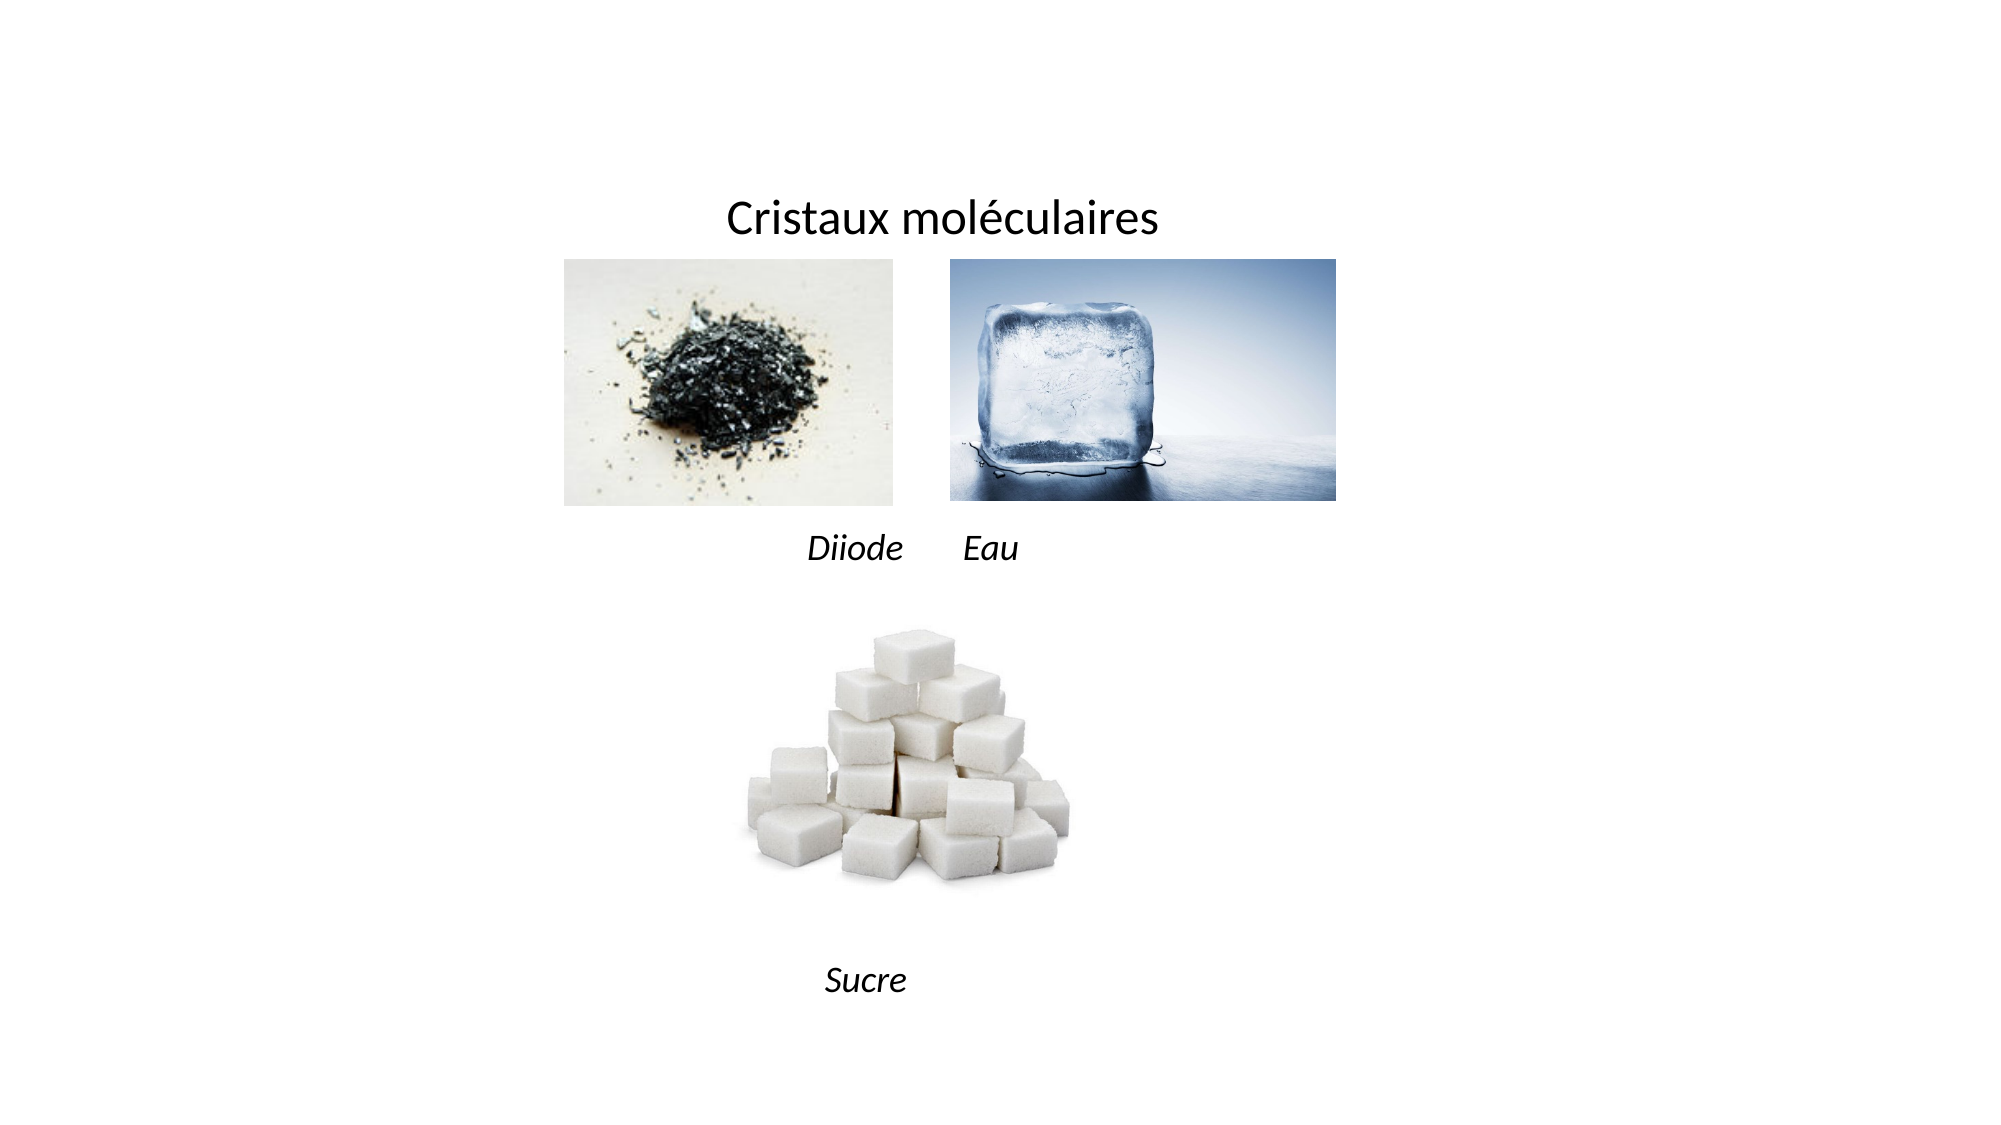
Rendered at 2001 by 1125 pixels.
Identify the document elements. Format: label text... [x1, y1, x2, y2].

picture [950, 259, 1336, 501]
text_box Sucre [810, 947, 1325, 1007]
text_box Cristaux moléculaires [711, 177, 1388, 253]
text_box Diiode Eau [792, 515, 1308, 576]
picture [674, 612, 1227, 924]
picture [564, 259, 893, 506]
